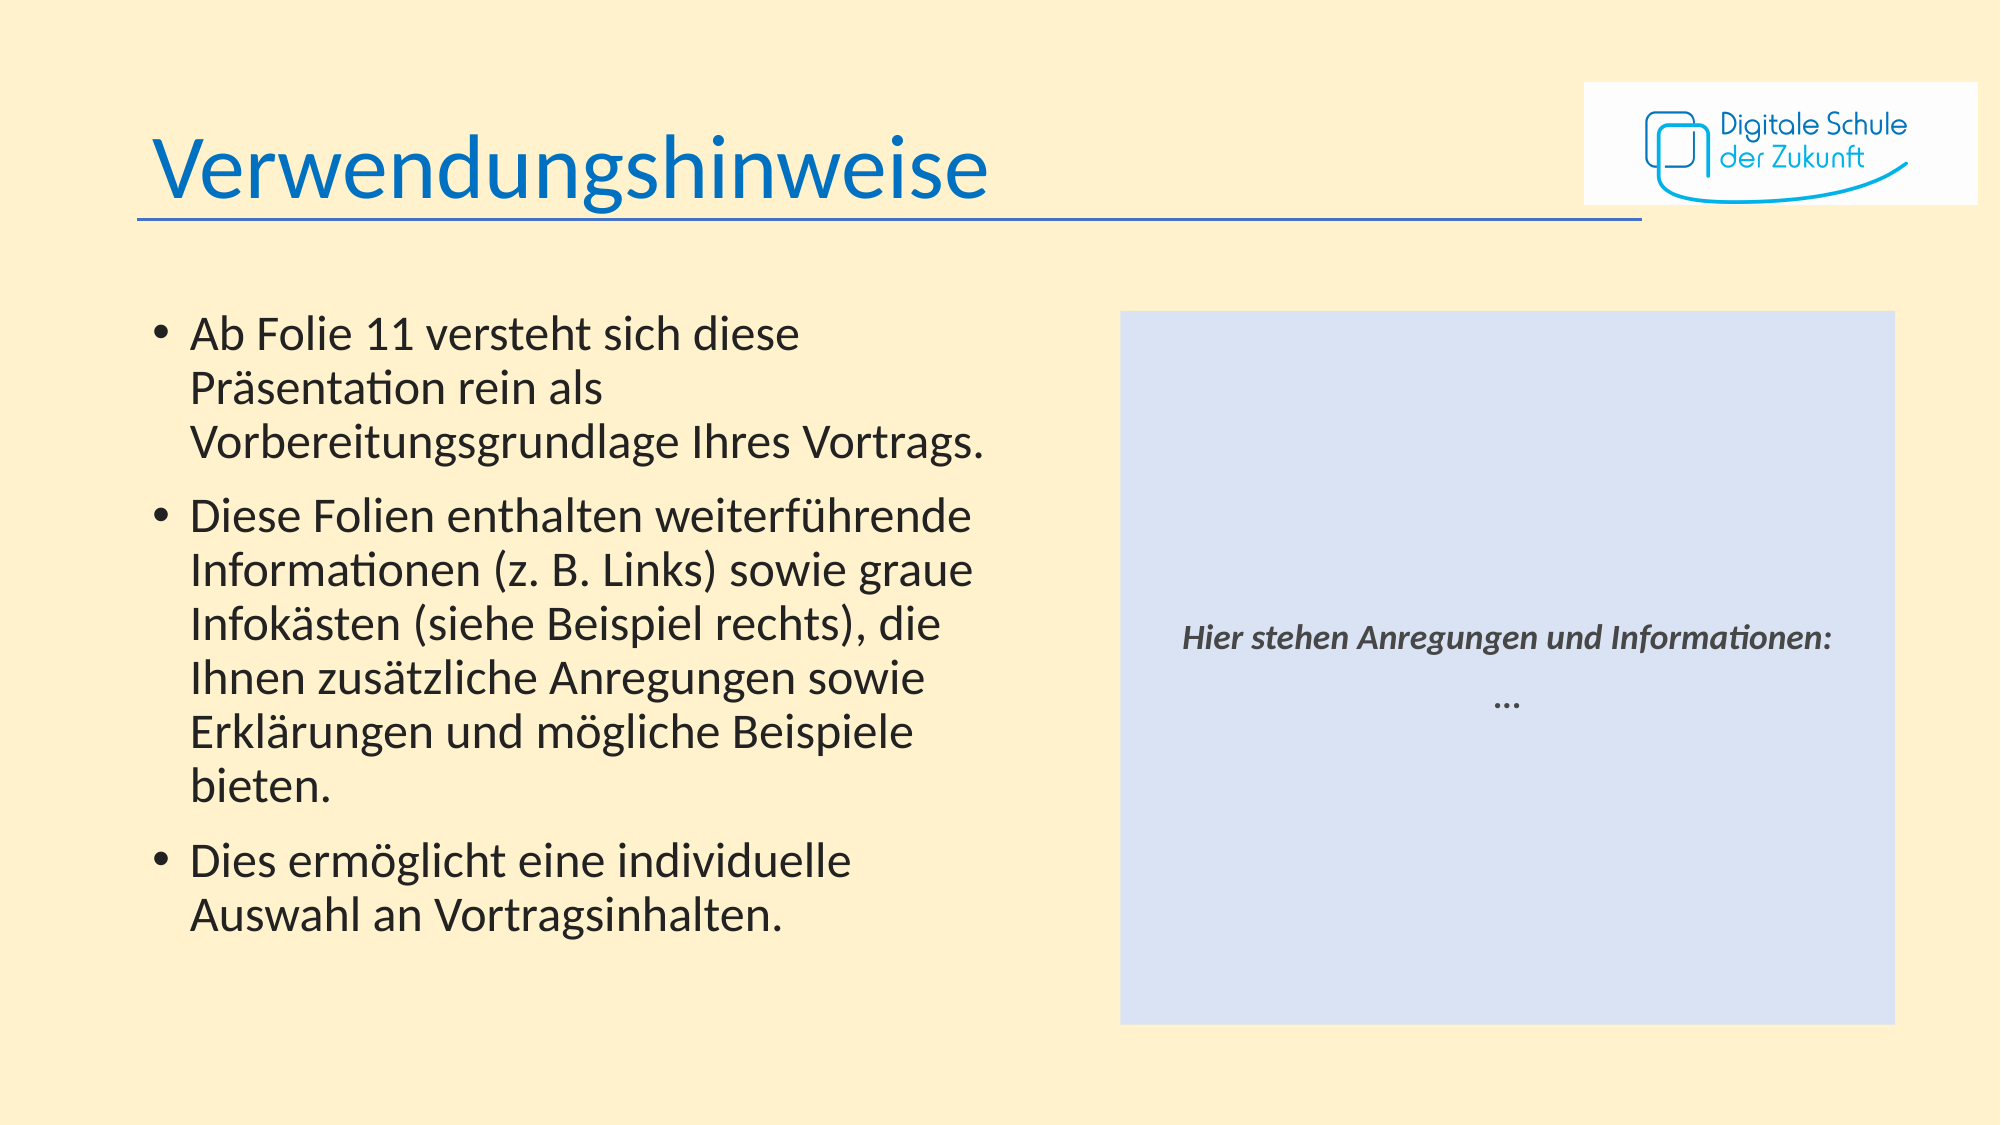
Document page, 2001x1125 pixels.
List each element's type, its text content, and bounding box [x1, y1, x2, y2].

list Ab Folie 11 versteht sich diese Präsentation rein als Vorbereitungsgrundlage Ihres Vortrags. Diese Folien enthalten weiterführende Informationen (z. B. Links) sowie graue Infokästen (siehe Beispiel rechts), die Ihnen zusätzliche Anregungen sowie Erklärungen und mögliche Beispiele bieten. Dies ermöglicht eine individuelle Auswahl an Vortragsinhalten. [137, 299, 1024, 1014]
picture [1584, 82, 1978, 205]
text_box Hier stehen Anregungen und Informationen: ... [1120, 310, 1896, 1025]
title Verwendungshinweise [137, 59, 1863, 278]
